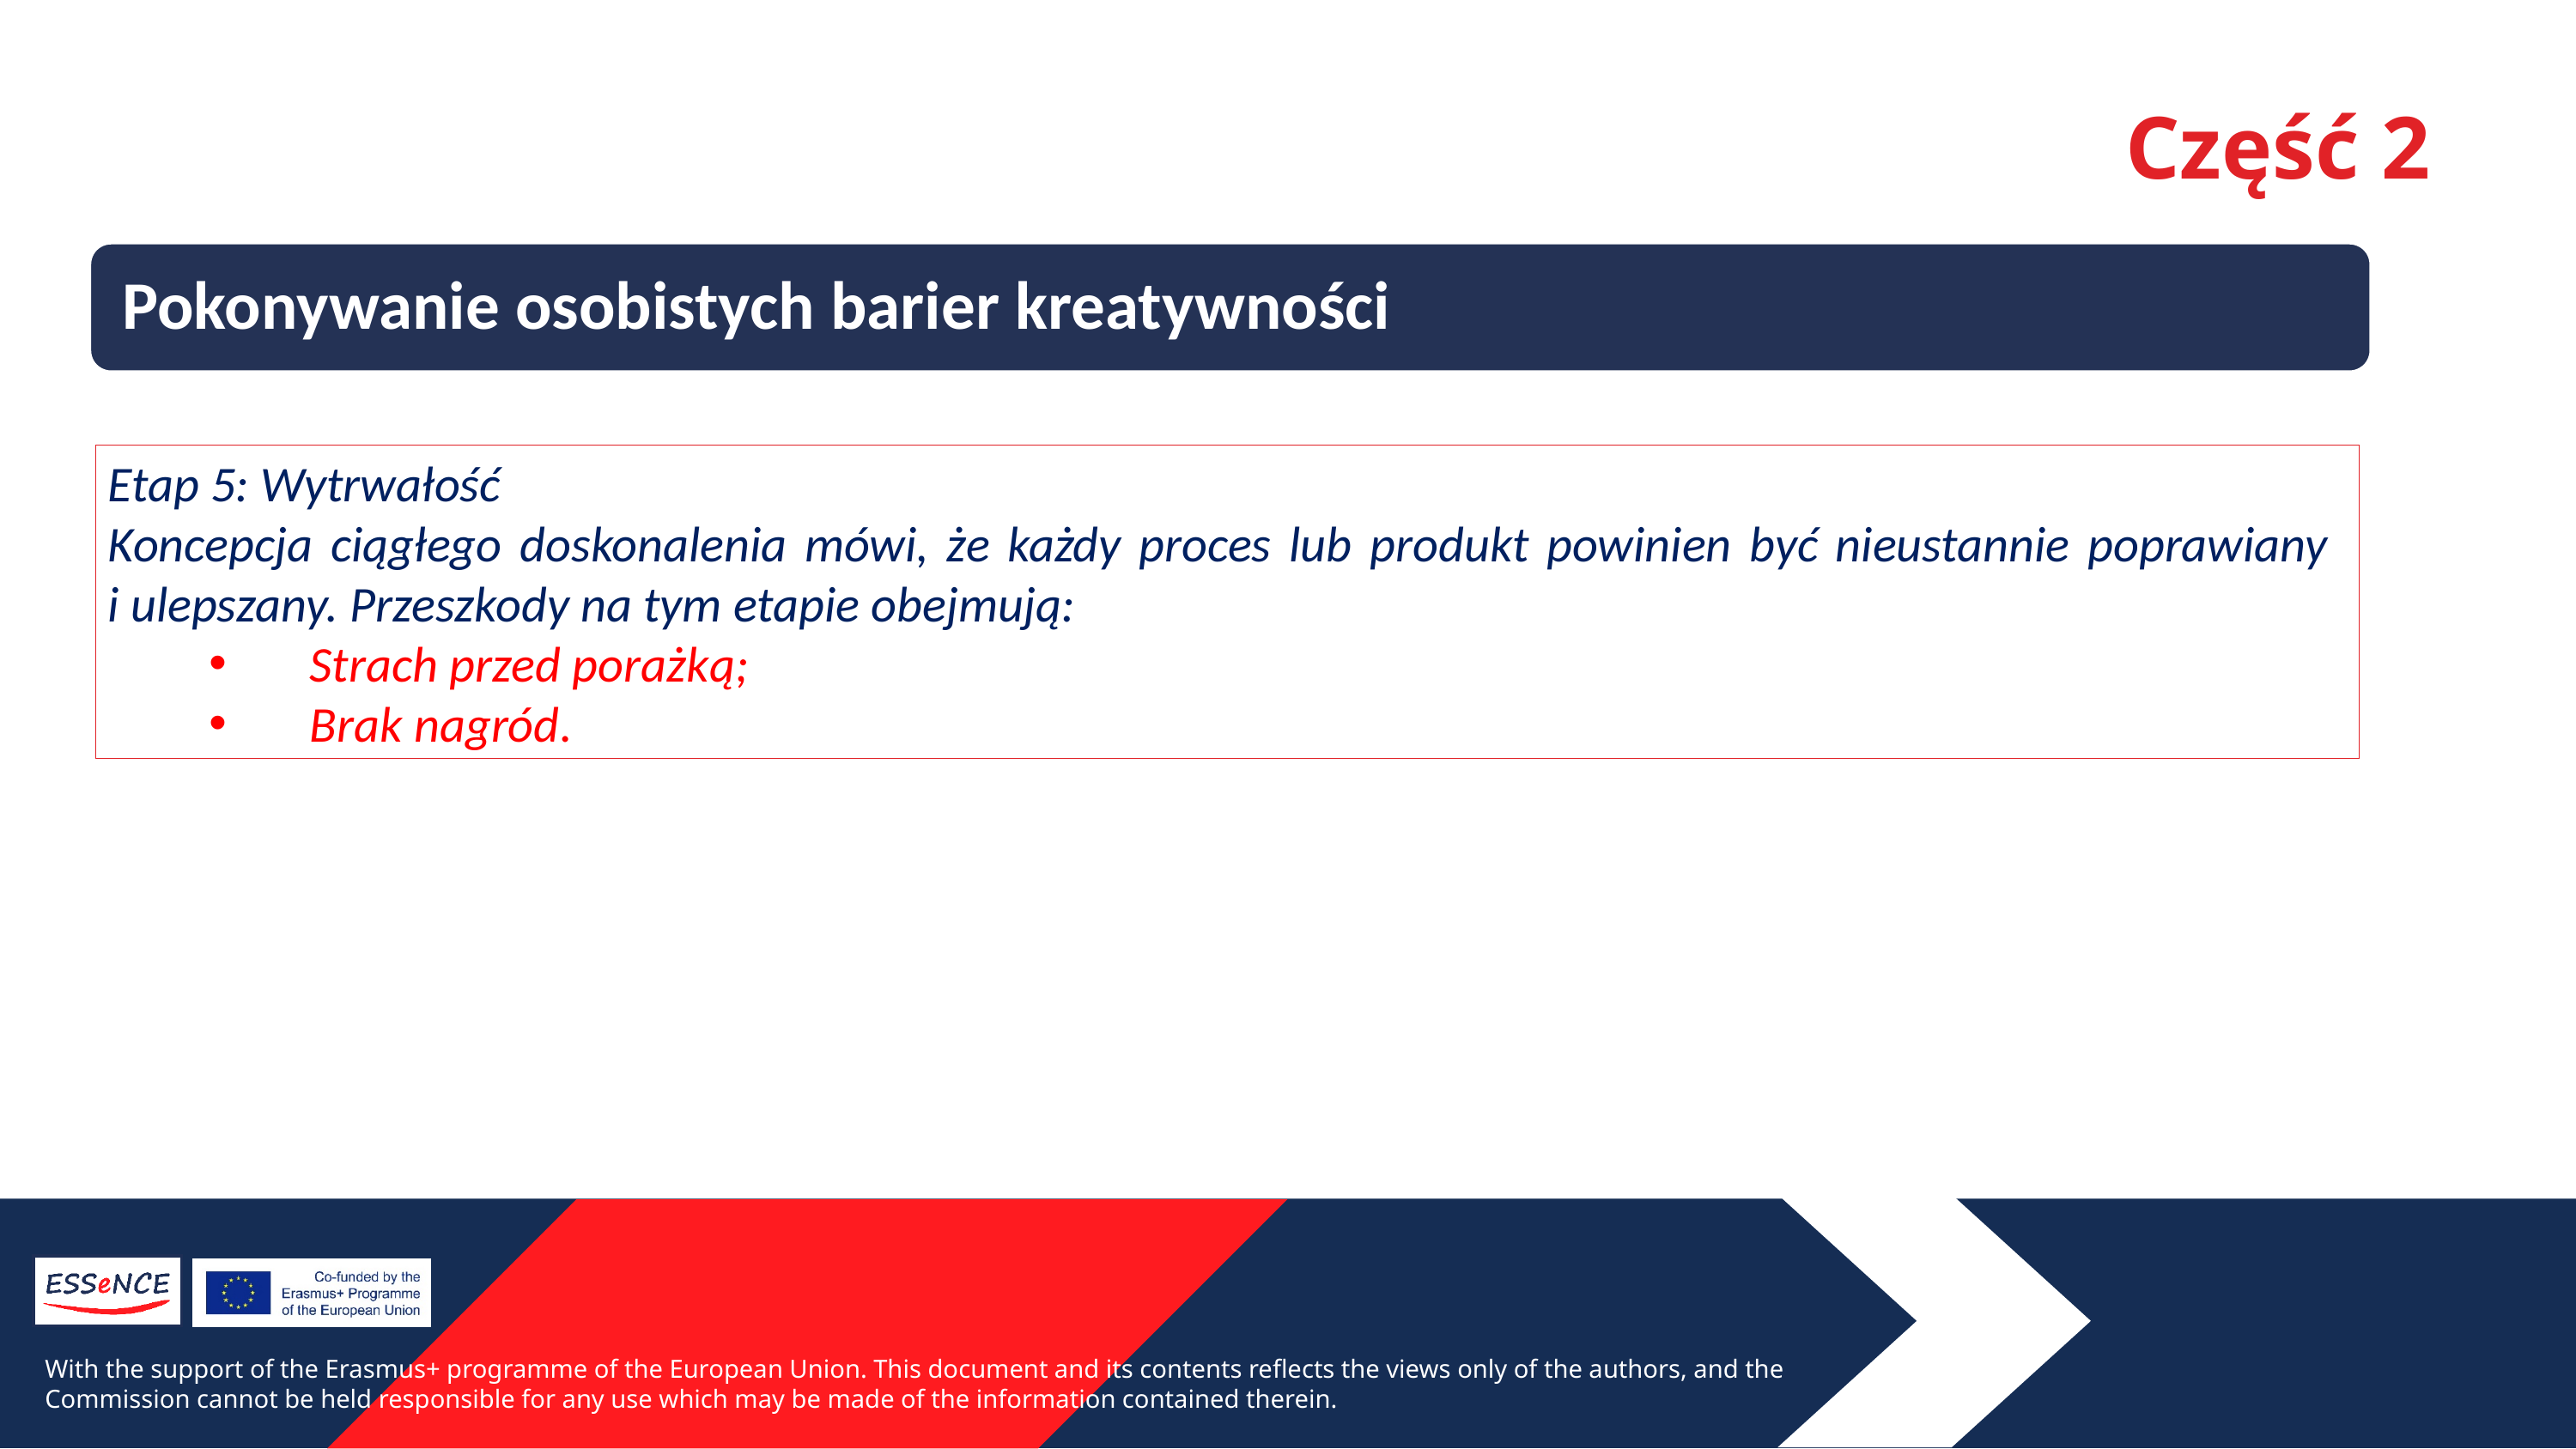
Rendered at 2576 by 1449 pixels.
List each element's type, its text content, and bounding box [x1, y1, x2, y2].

picture [32, 1254, 183, 1328]
text_box Część 2 [2124, 91, 2515, 197]
text_box Etap 5: Wytrwałość Koncepcja ciągłego doskonalenia mówi, że każdy proces lub produkt powinien być nieustannie poprawiany i ulepszany. Przeszkody na tym etapie obejmują: Strach przed porażką; Brak nagród. [95, 445, 2360, 759]
text_box With the support of the Erasmus+ programme of the European Union. This document and its contents reflects the views only of the authors, and the Commission cannot be held responsible for any use which may be made of the information contained therein. [32, 1346, 1803, 1420]
picture [192, 1258, 431, 1328]
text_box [88, 242, 2372, 375]
